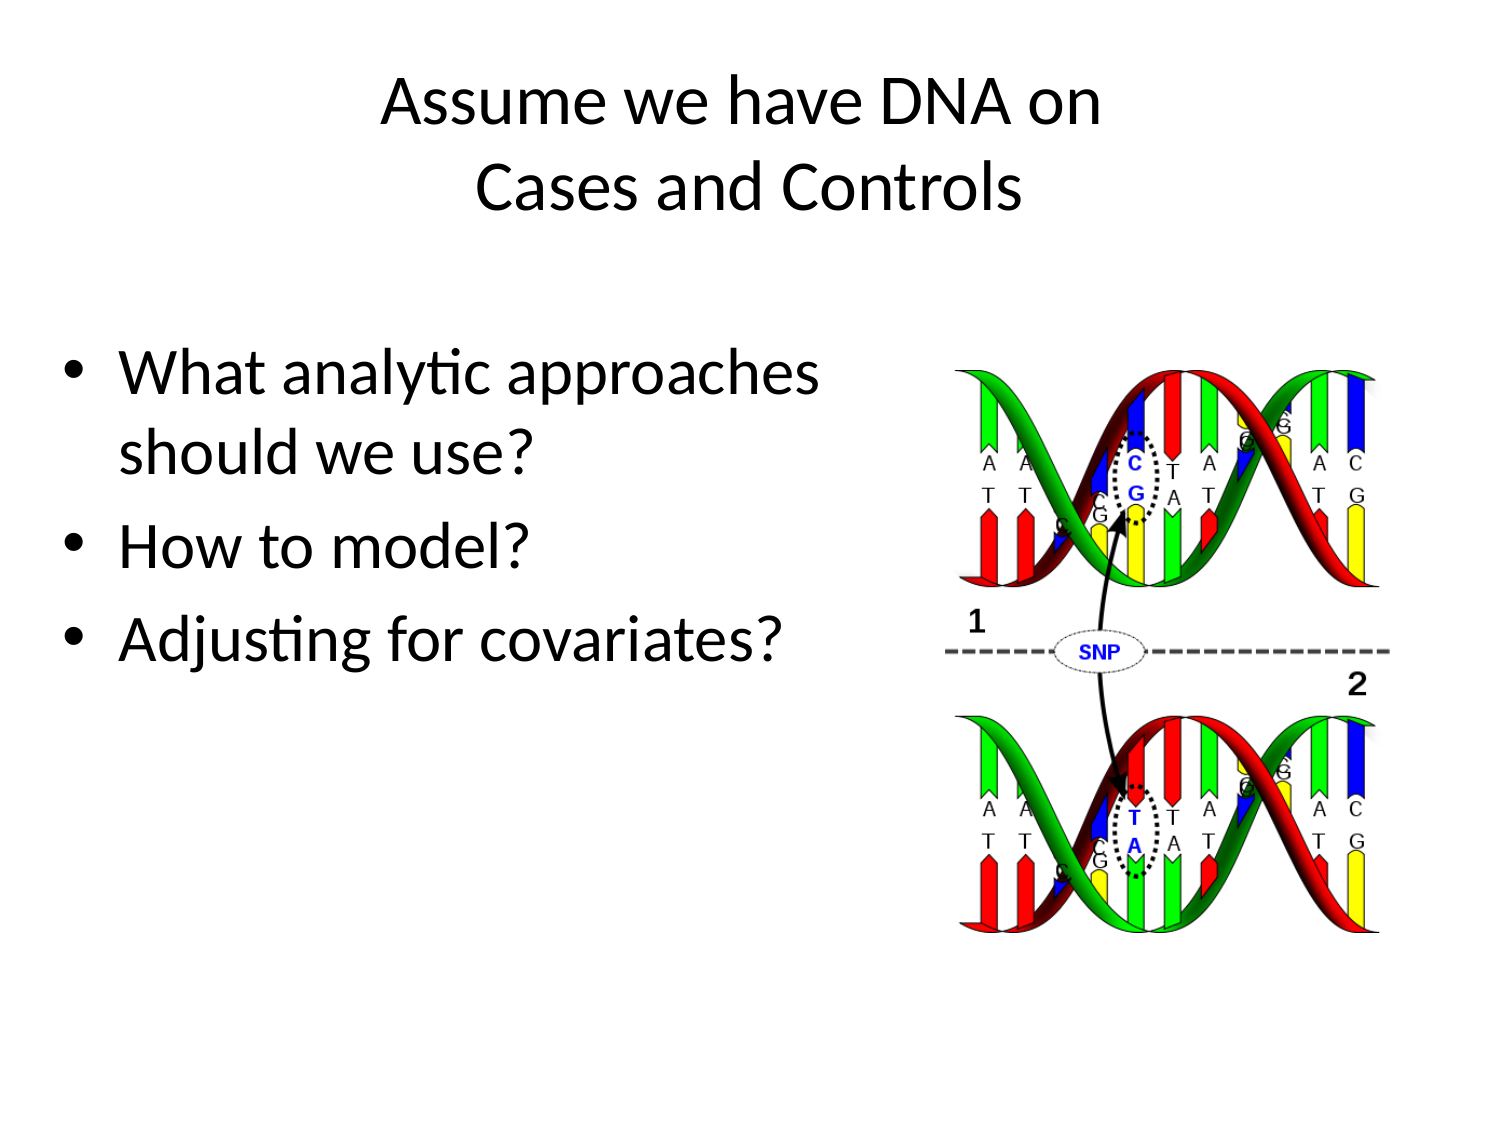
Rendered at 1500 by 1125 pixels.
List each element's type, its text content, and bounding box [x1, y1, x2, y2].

picture [942, 370, 1392, 933]
list What analytic approaches should we use? How to model? Adjusting for covariates? [47, 320, 960, 1063]
title Assume we have DNA on Cases and Controls [75, 45, 1425, 233]
